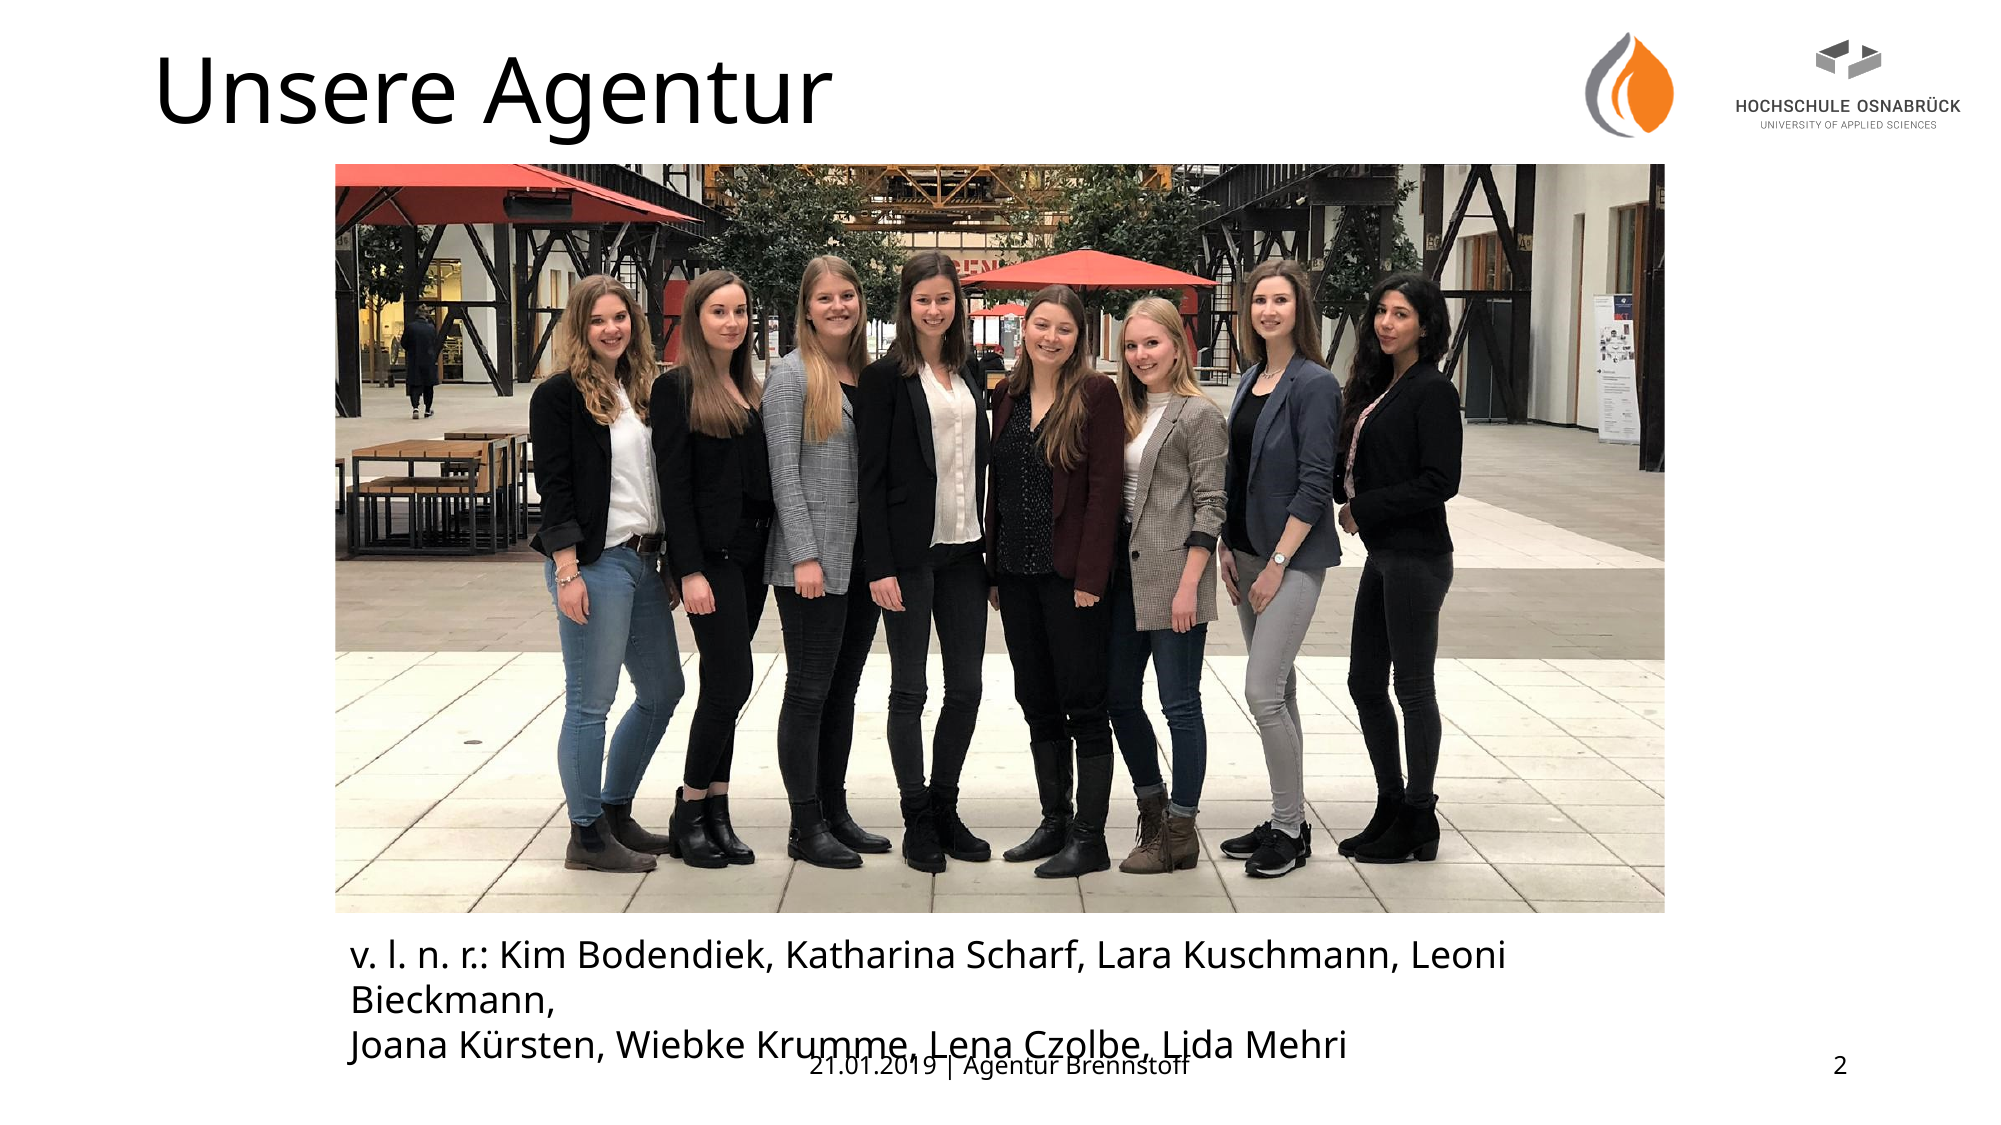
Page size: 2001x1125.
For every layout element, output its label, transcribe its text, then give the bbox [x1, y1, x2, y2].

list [335, 164, 1665, 913]
picture [1553, 23, 1718, 152]
text_box v. l. n. r.: Kim Bodendiek, Katharina Scharf, Lara Kuschmann, Leoni Bieckmann, Joana Kürsten, Wiebke Krumme, Lena Czolbe, Lida Mehri [335, 923, 1665, 1074]
title Unsere Agentur [137, 0, 1863, 203]
